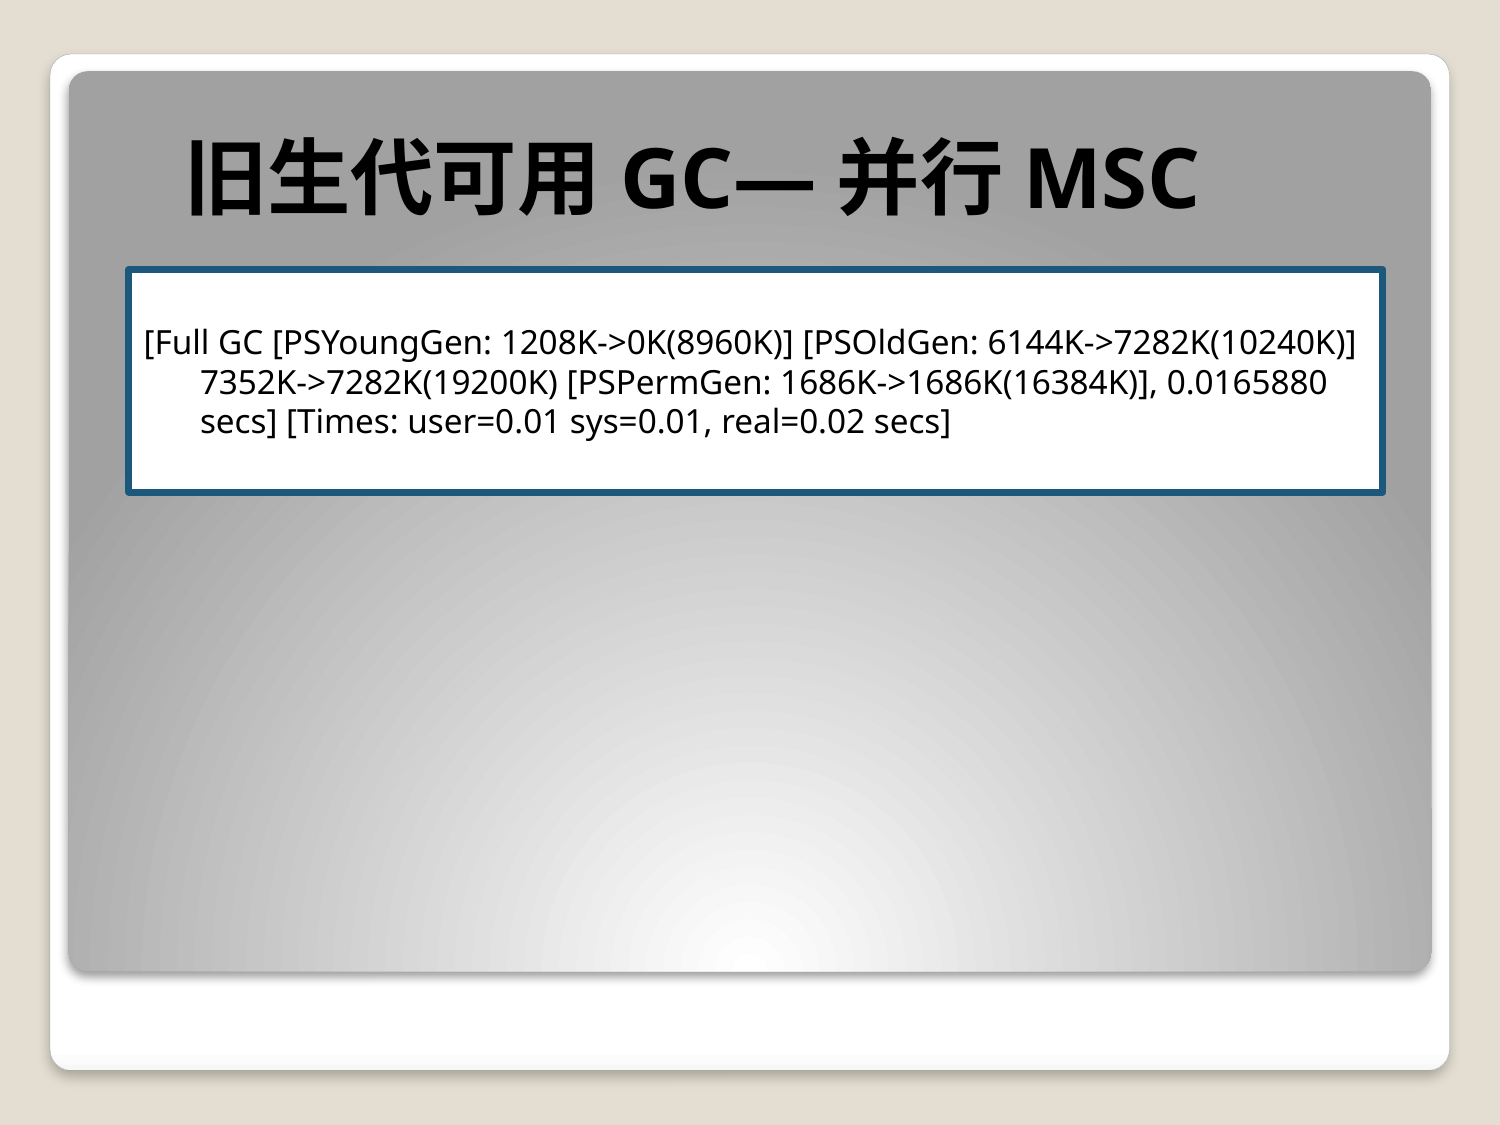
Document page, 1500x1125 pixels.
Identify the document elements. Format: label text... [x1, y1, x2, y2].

text_box 旧生代可用GC—并行MSC [169, 118, 1216, 233]
text_box [Full GC [PSYoungGen: 1208K->0K(8960K)] [PSOldGen: 6144K->7282K(10240K)] 7352K->7282K(19200K) [PSPermGen: 1686K->1686K(16384K)], 0.0165880 secs] [Times: user=0.01 sys=0.01, real=0.02 secs] [125, 266, 1386, 496]
